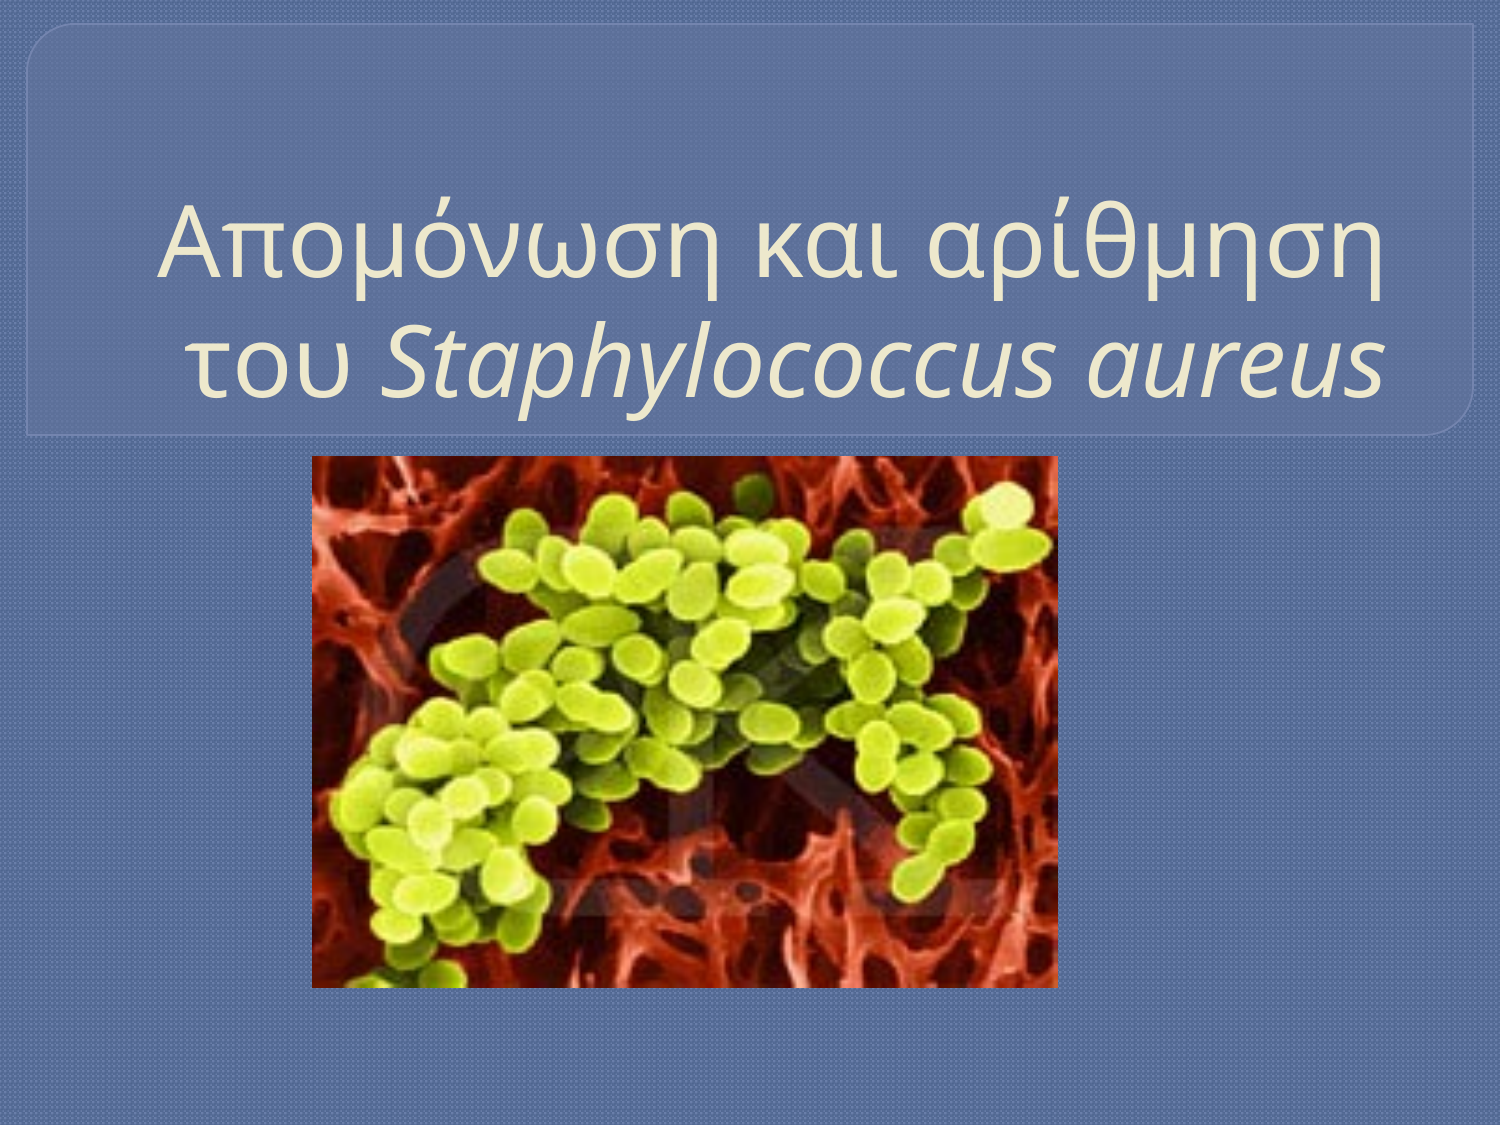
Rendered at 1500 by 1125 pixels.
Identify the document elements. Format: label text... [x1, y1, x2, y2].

picture [312, 455, 1058, 988]
title Απομόνωση και αρίθμηση του Staphylococcus aureus [76, 62, 1427, 425]
